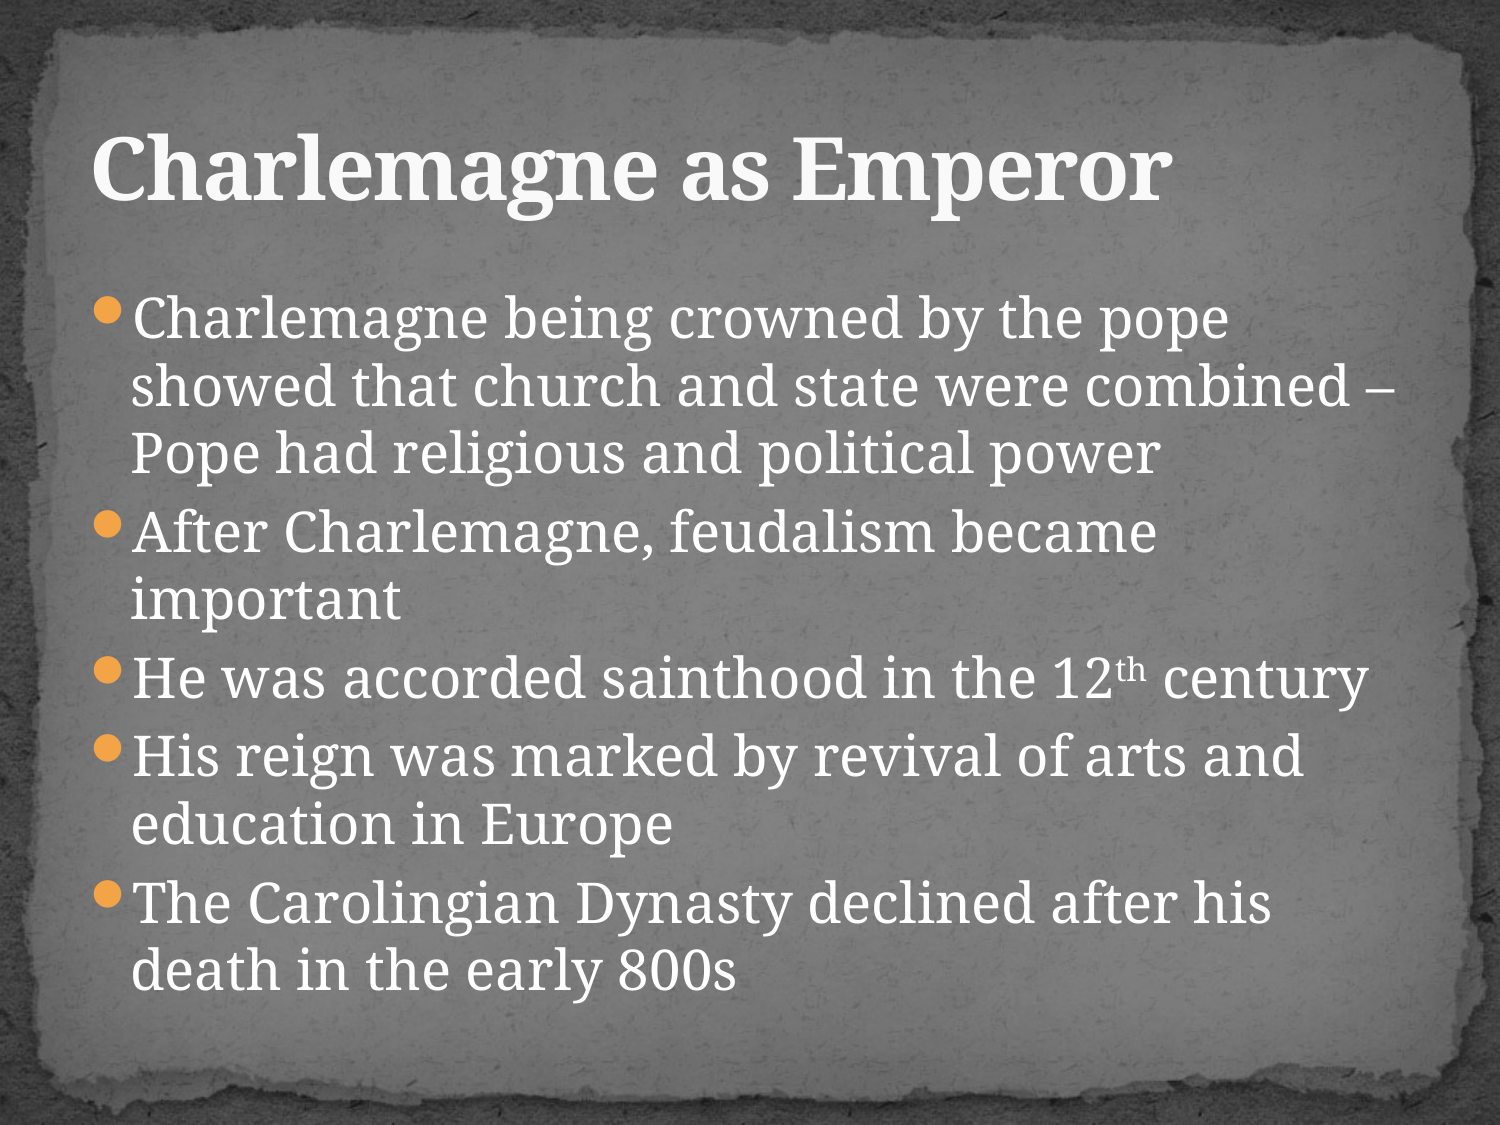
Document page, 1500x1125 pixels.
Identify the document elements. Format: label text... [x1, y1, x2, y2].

list Charlemagne being crowned by the pope showed that church and state were combined – Pope had religious and political power After Charlemagne, feudalism became important He was accorded sainthood in the 12th century His reign was marked by revival of arts and education in Europe The Carolingian Dynasty declined after his death in the early 800s [75, 275, 1425, 1025]
title Charlemagne as Emperor [74, 24, 1425, 225]
